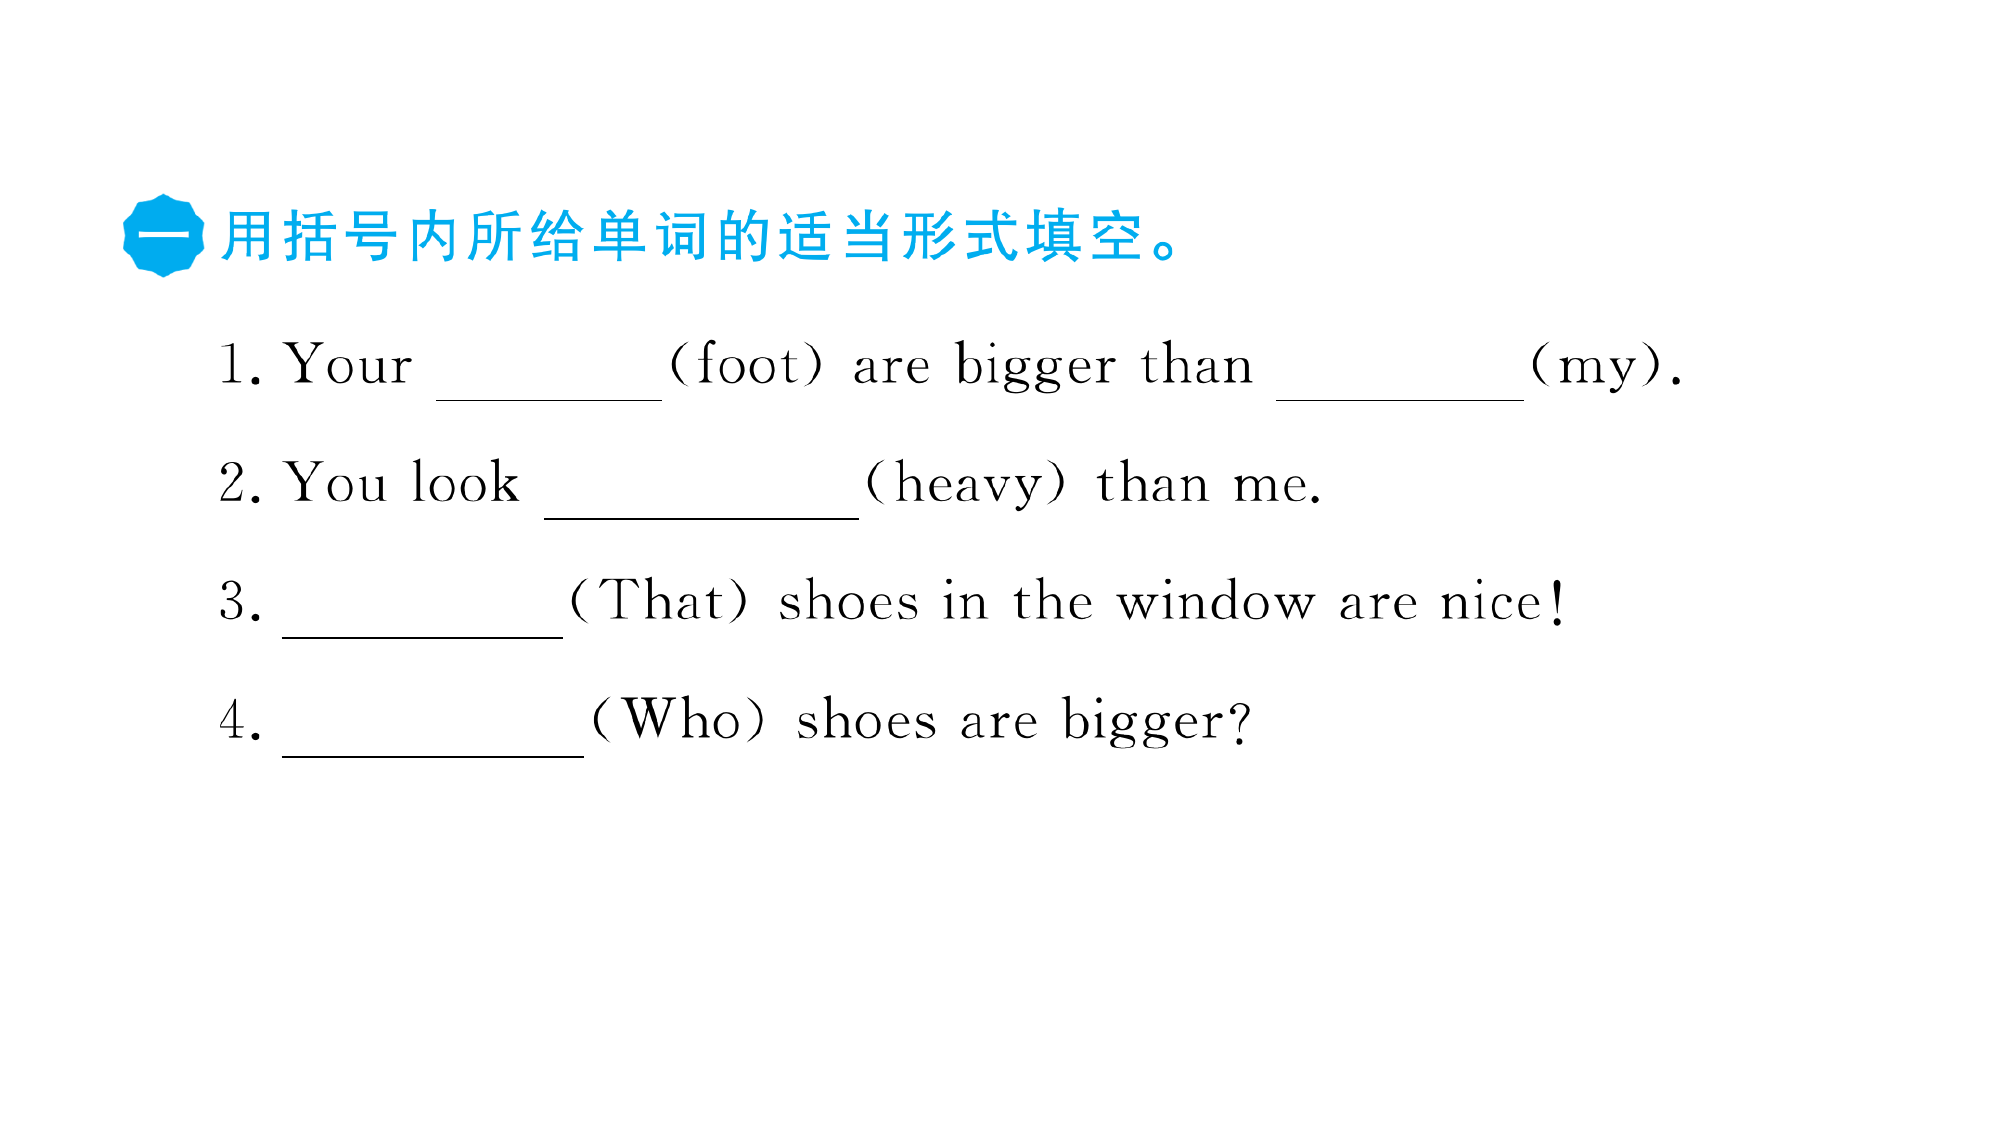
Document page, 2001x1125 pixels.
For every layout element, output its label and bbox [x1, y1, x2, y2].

picture [118, 177, 2000, 799]
